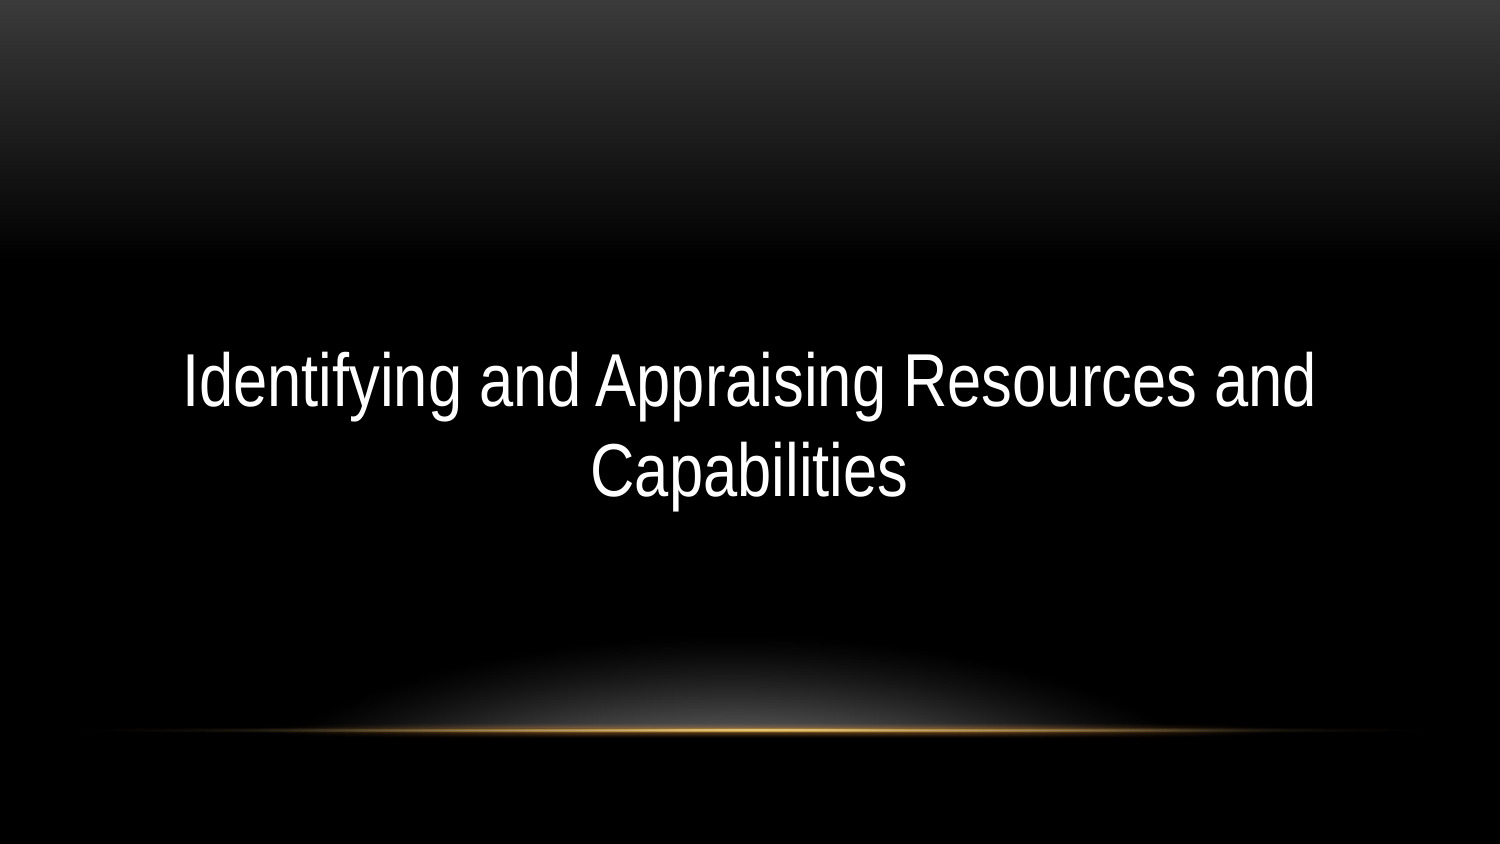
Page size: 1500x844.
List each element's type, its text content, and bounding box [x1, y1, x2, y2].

picture [0, 0, 1500, 844]
title Identifying and Appraising Resources and Capabilities [51, 352, 1449, 491]
